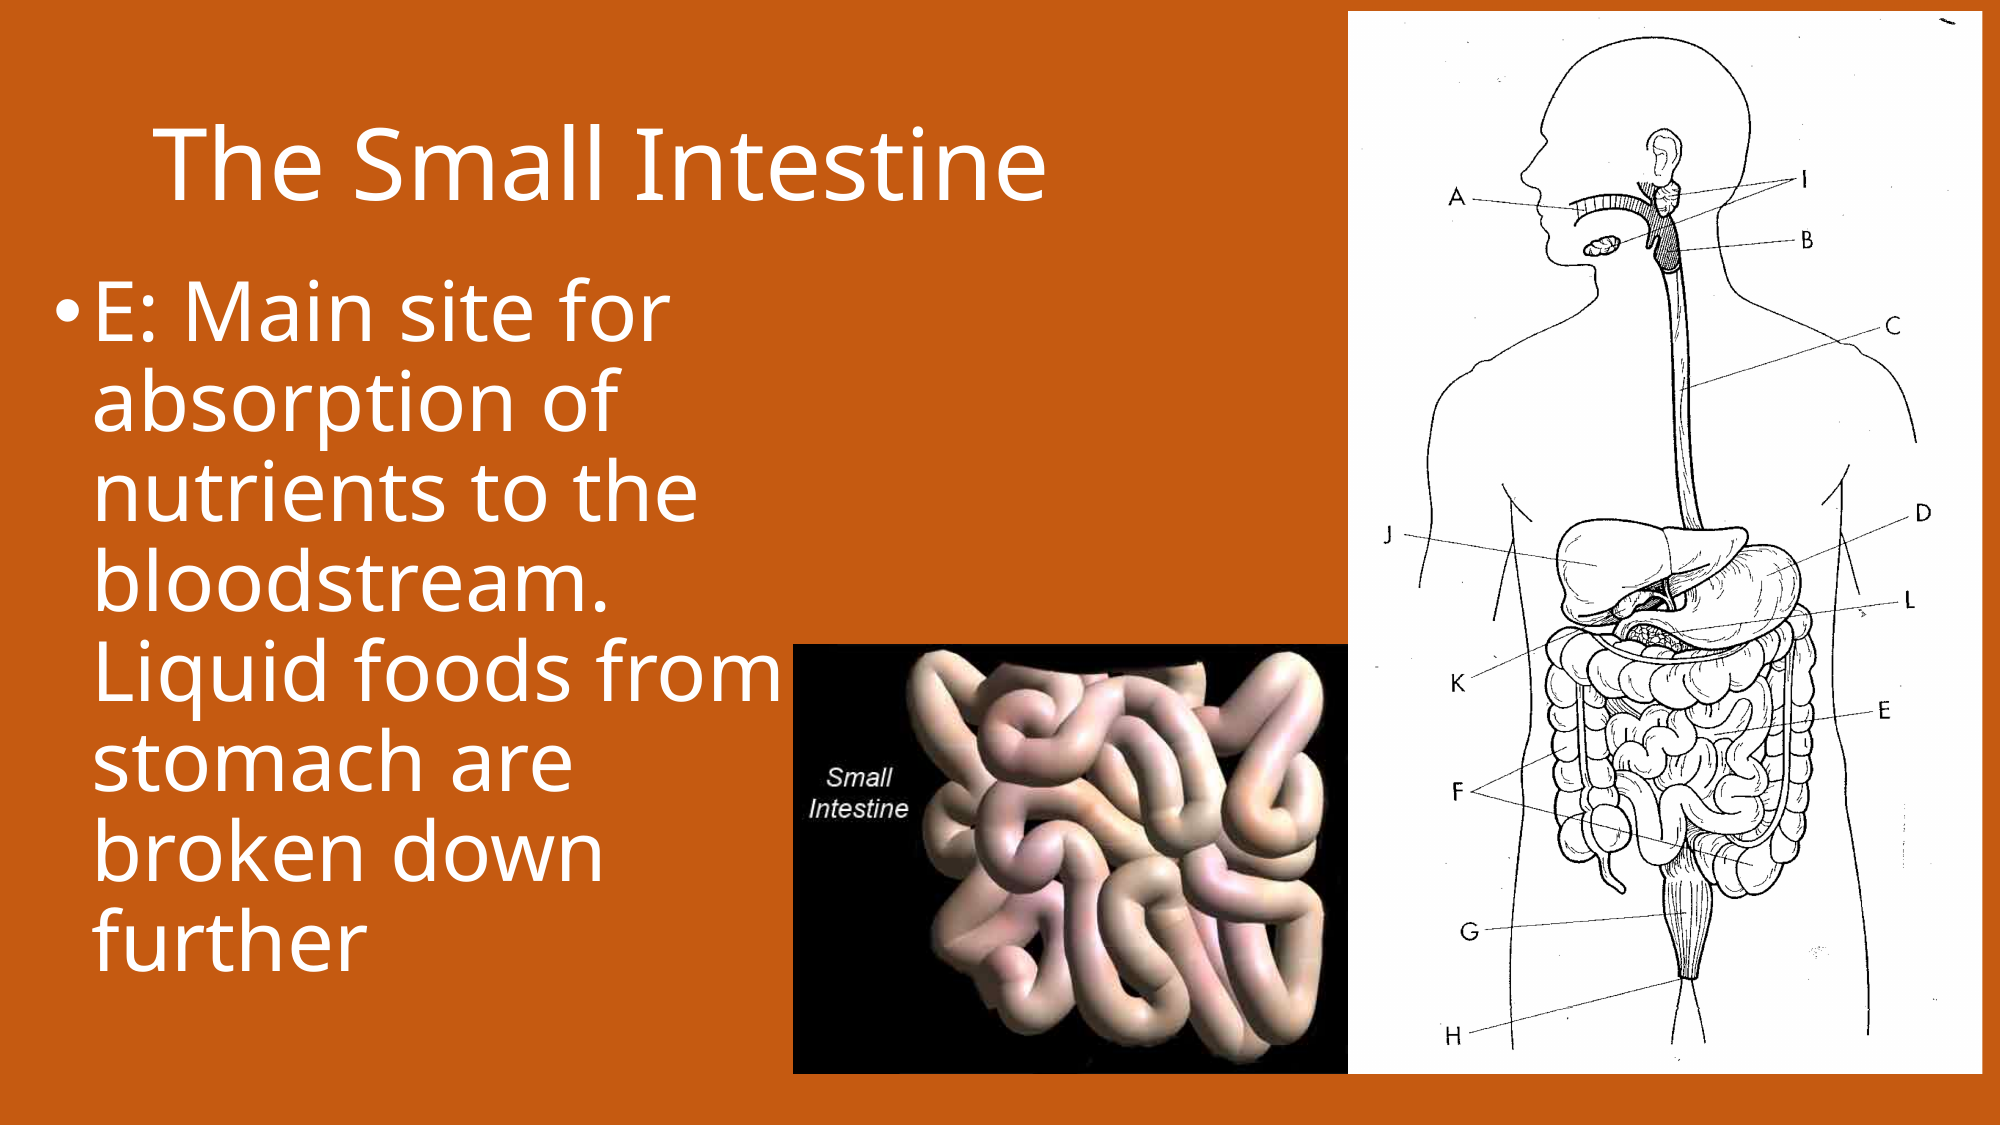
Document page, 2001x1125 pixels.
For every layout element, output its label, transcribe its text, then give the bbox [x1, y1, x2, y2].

list E: Main site for absorption of nutrients to the bloodstream. Liquid foods from stomach are broken down further [39, 262, 814, 1125]
title The Small Intestine [137, 59, 1348, 278]
picture [793, 11, 1983, 1074]
